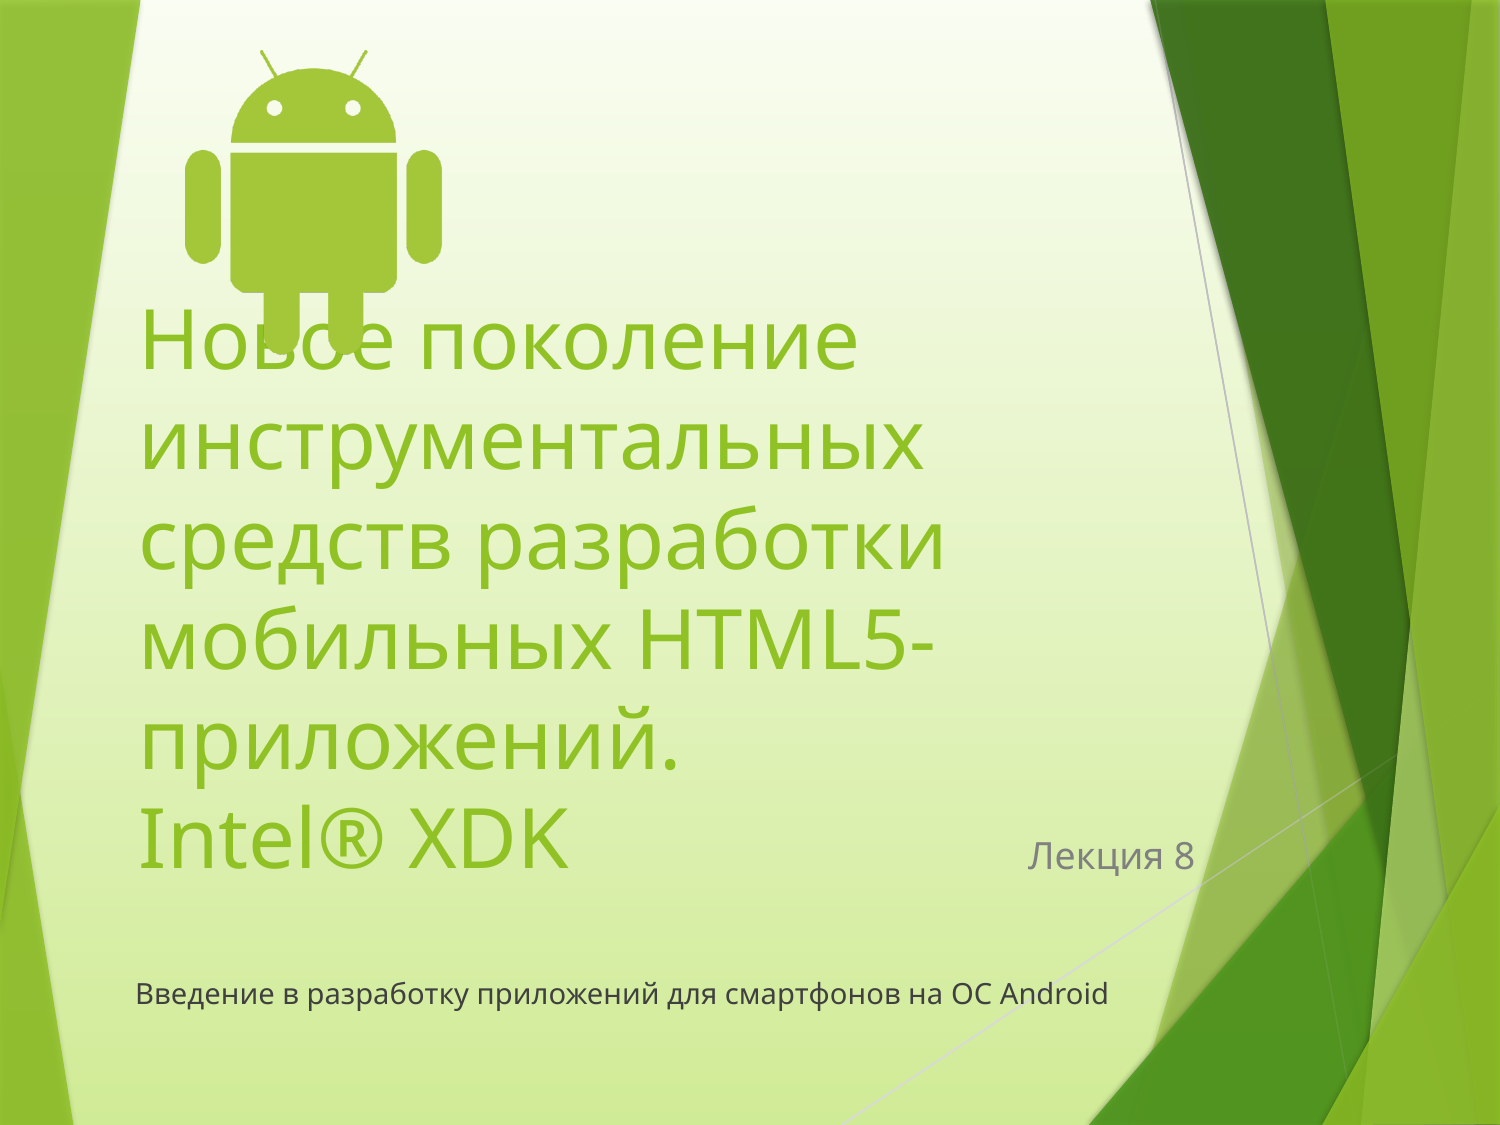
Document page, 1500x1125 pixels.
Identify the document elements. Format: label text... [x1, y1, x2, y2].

text_box Введение в разработку приложений для смартфонов на ОС Android [123, 973, 1173, 1012]
picture [184, 49, 443, 357]
subtitle Лекция 8 [185, 704, 1211, 885]
title Новое поколение инструментальных средств разработки мобильных HTML5-приложений. Intel® XDK [123, 445, 1211, 894]
